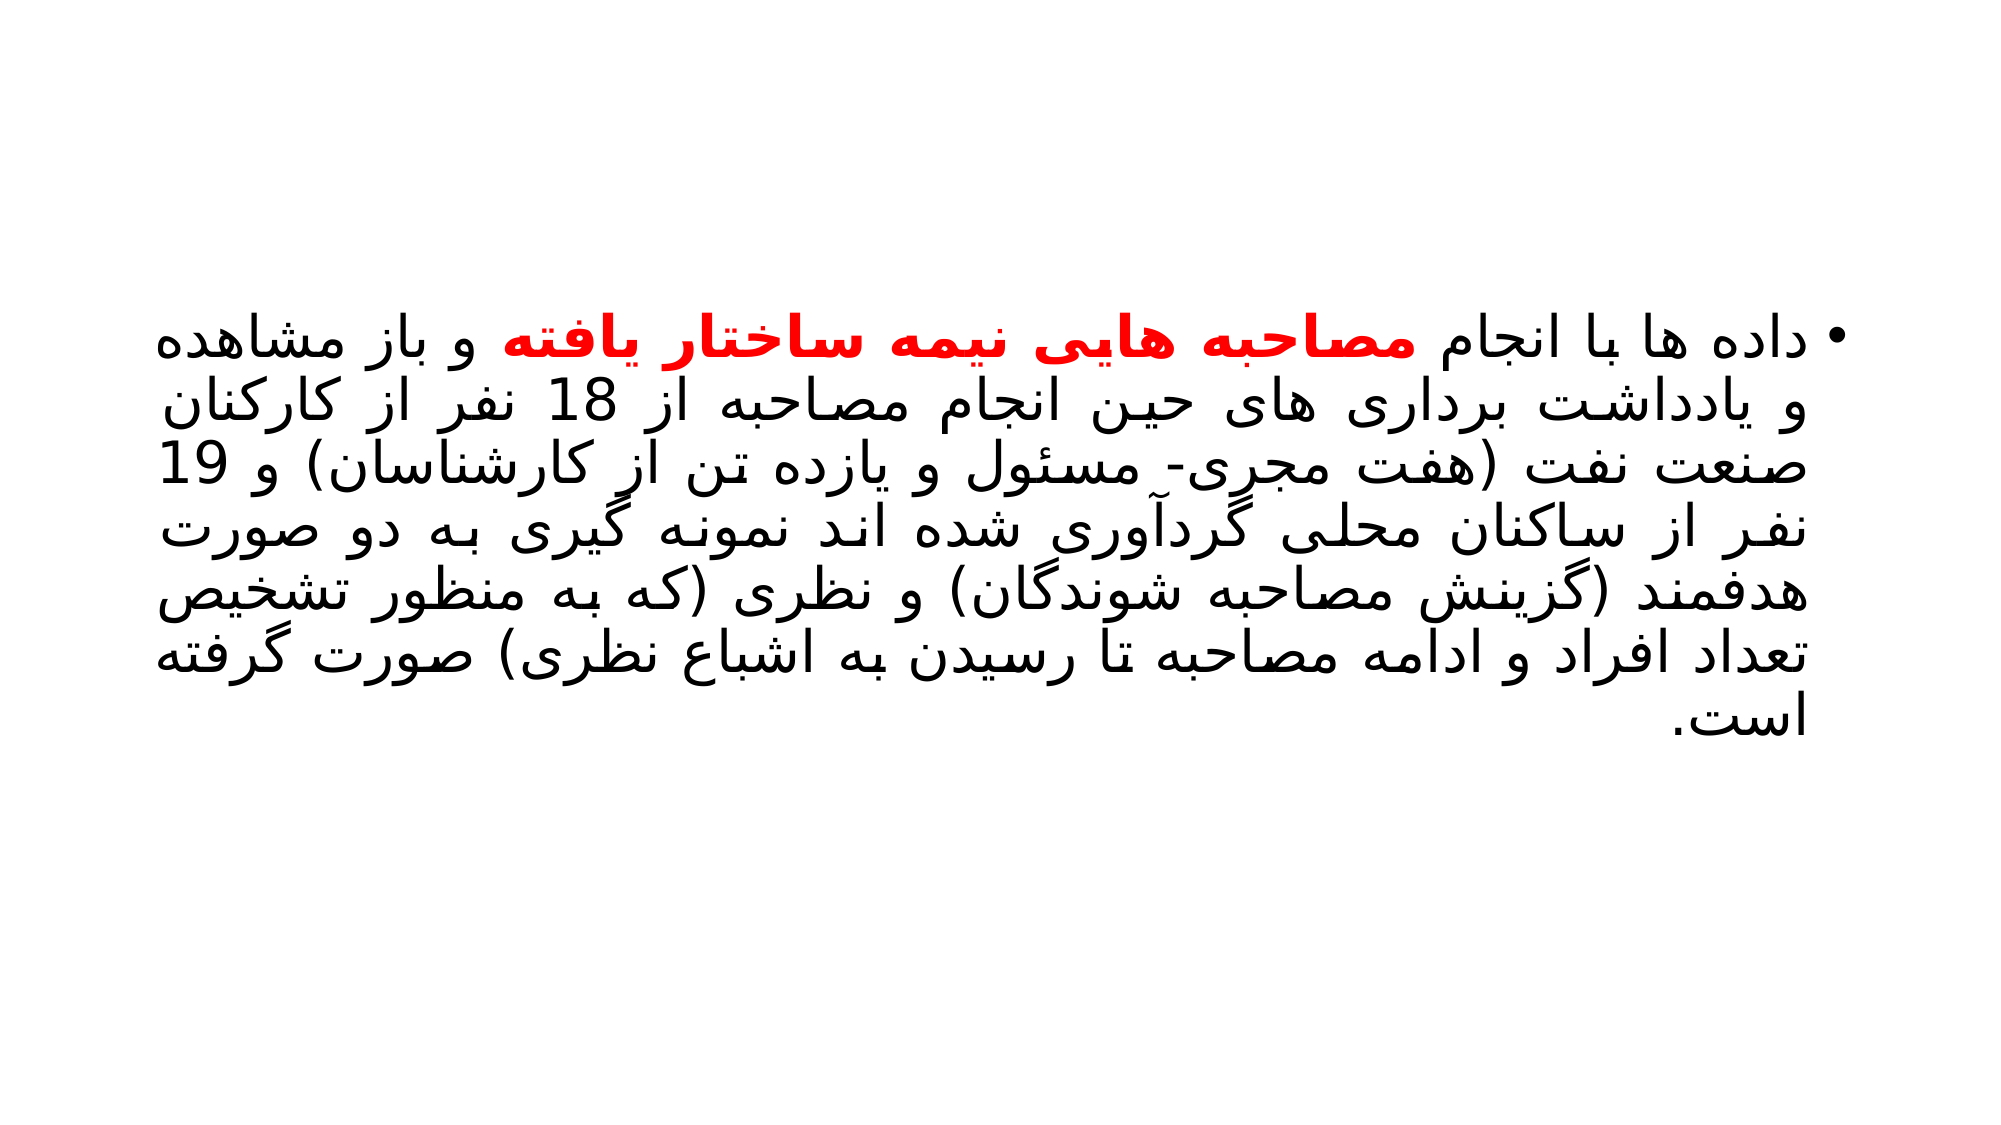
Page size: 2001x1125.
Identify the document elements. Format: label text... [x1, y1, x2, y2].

list داده ها با انجام مصاحبه هایی نیمه ساختار یافته و باز مشاهده و یادداشت برداری های حین انجام مصاحبه از 18 نفر از کارکنان صنعت نفت (هفت مجری- مسئول و یازده تن از کارشناسان) و 19 نفر از ساکنان محلی گردآوری شده اند نمونه گیری به دو صورت هدفمند (گزینش مصاحبه شوندگان) و نظری (که به منظور تشخیص تعداد افراد و ادامه مصاحبه تا رسیدن به اشباع نظری) صورت گرفته است. [137, 299, 1863, 1014]
